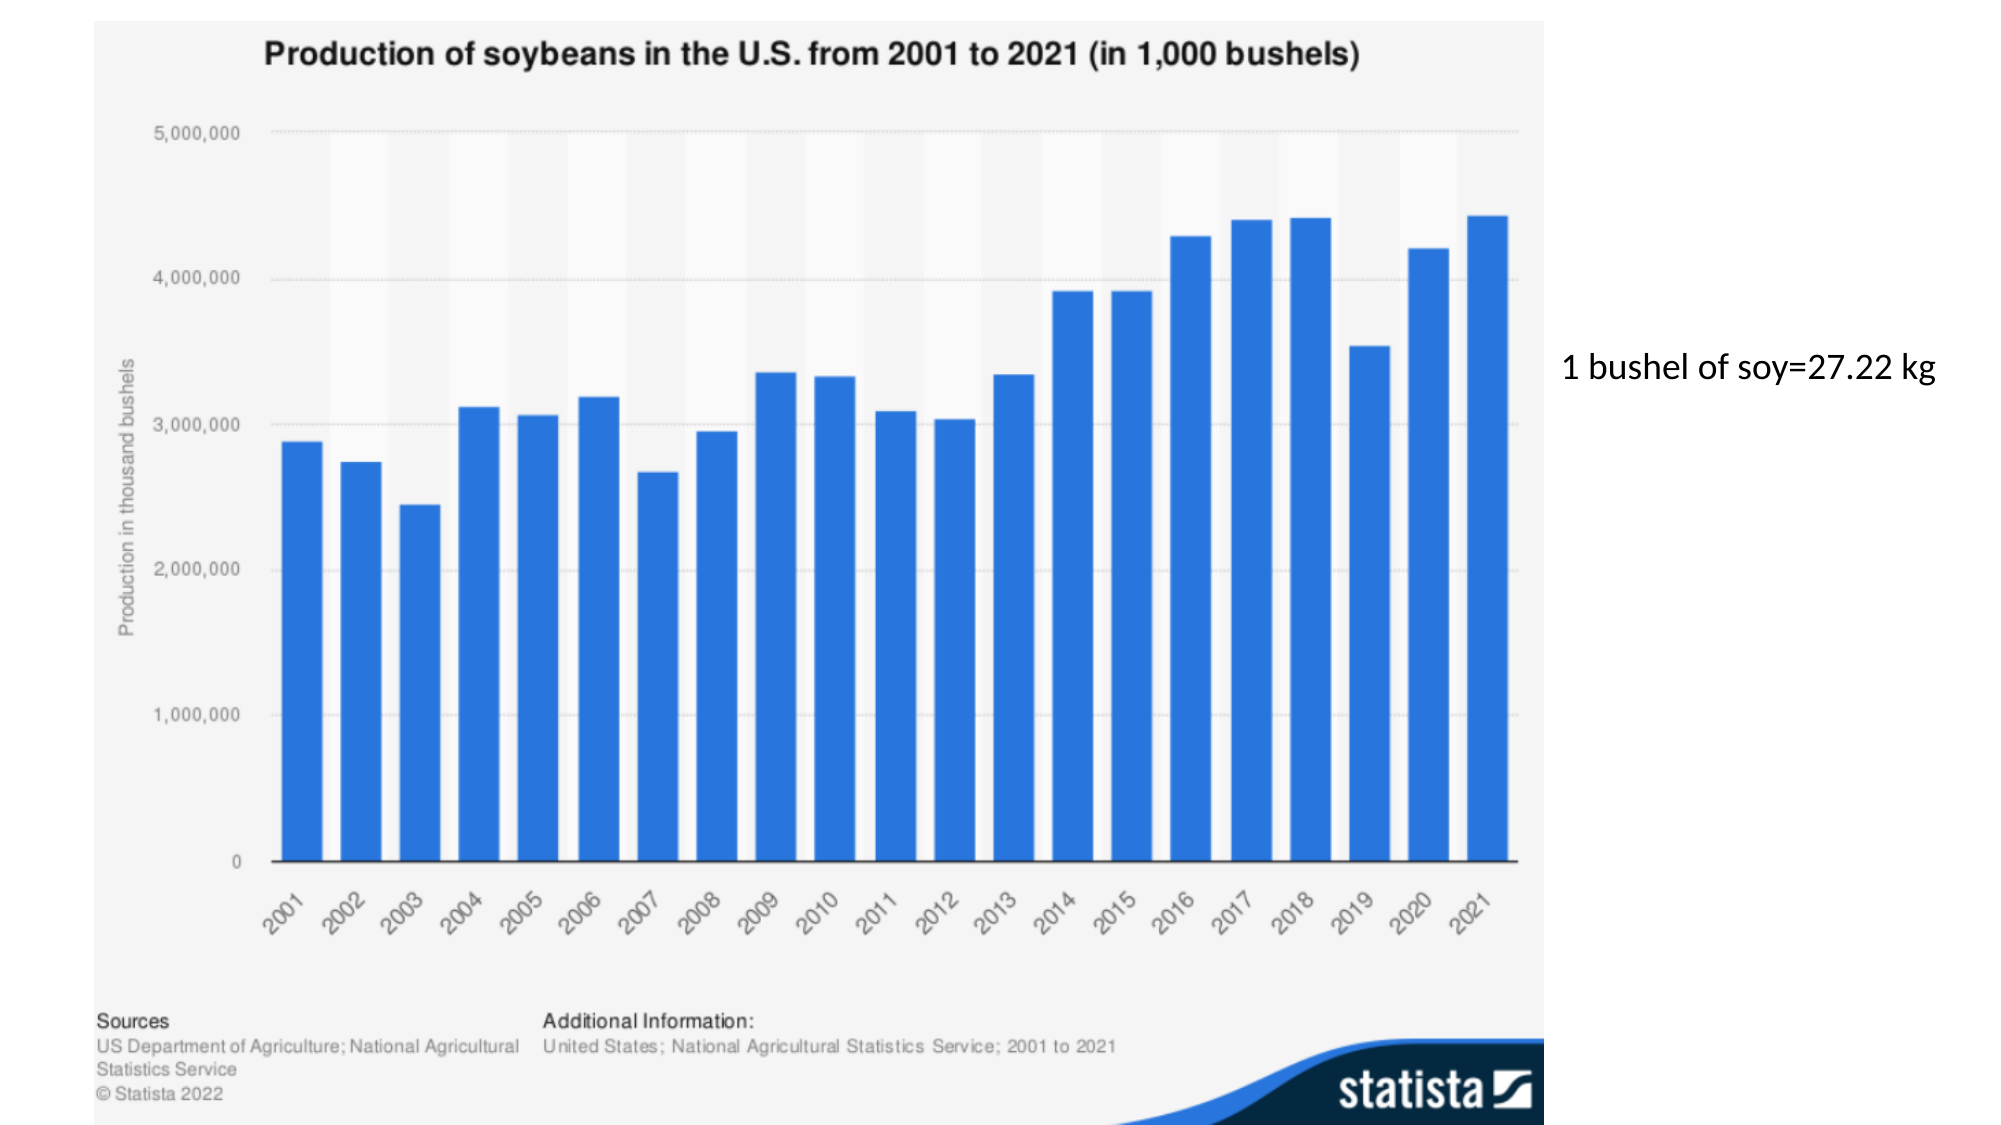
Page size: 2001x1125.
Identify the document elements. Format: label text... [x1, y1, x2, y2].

picture [94, 21, 1544, 1125]
text_box 1 bushel of soy=27.22 kg [1545, 334, 1952, 395]
